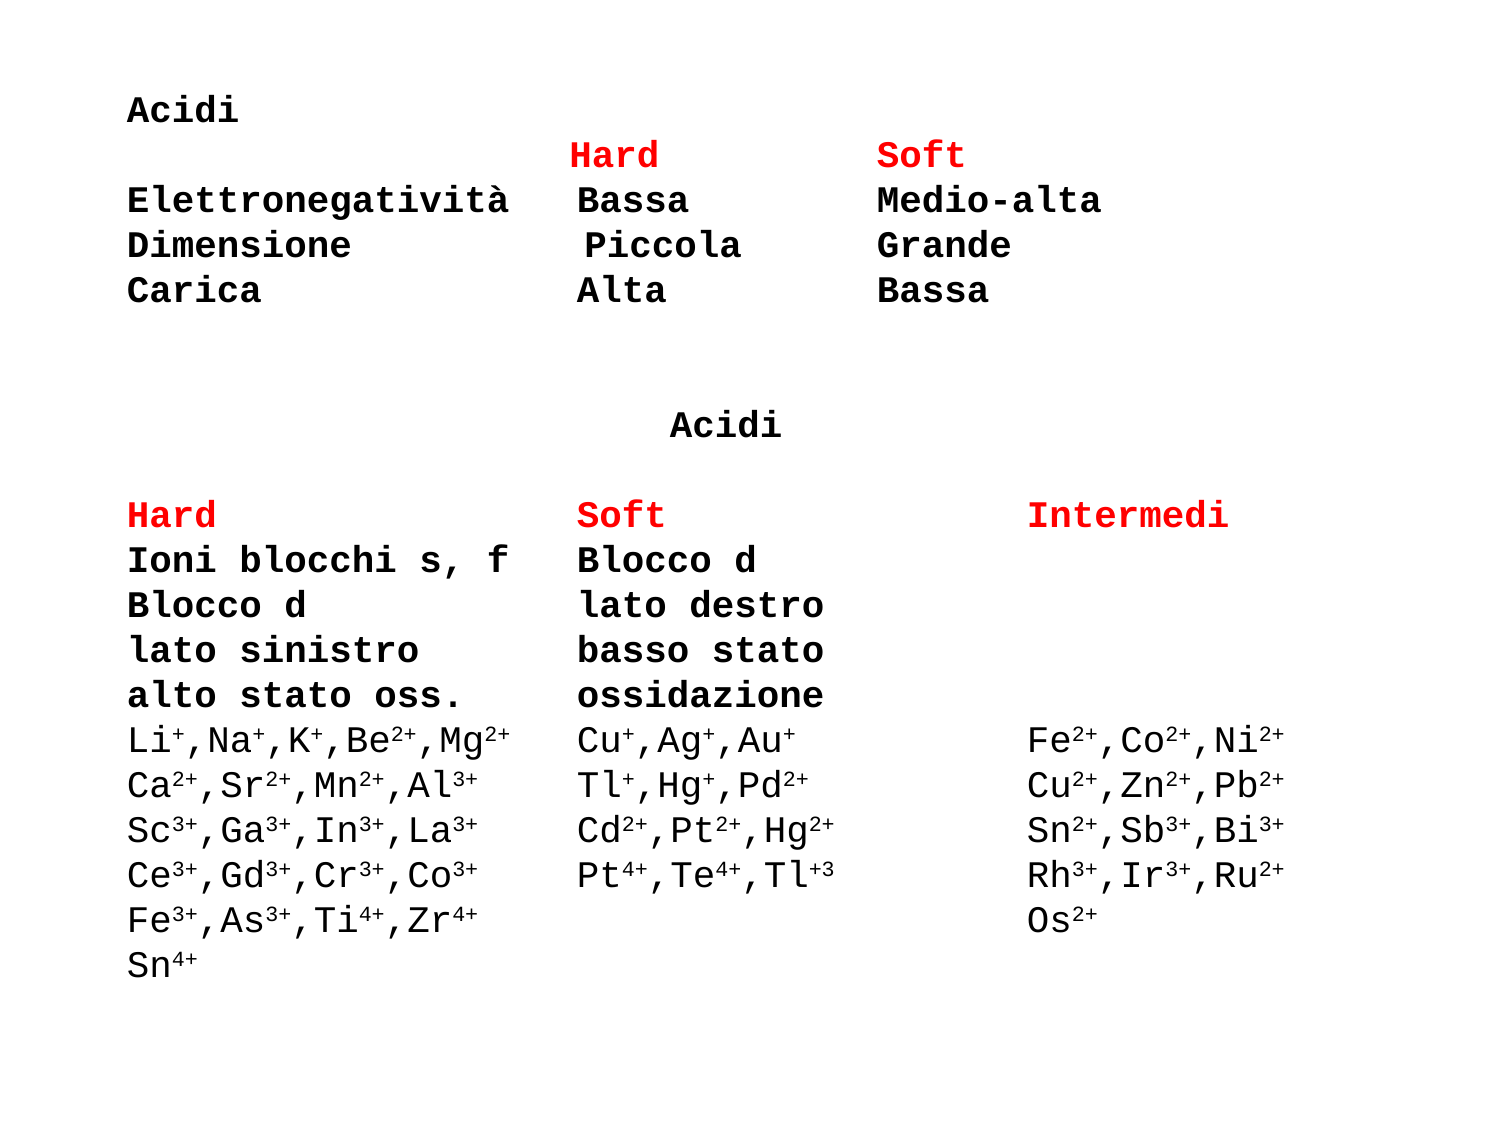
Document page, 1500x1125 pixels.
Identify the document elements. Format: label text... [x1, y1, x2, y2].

text_box Acidi Hard Soft Elettronegatività Bassa Medio-alta Dimensione Piccola Grande Carica Alta Bassa Acidi Hard Soft Intermedi Ioni blocchi s, f Blocco d Blocco d lato destro lato sinistro basso stato alto stato oss. ossidazione Li+,Na+,K+,Be2+,Mg2+ Cu+,Ag+,Au+ Fe2+,Co2+,Ni2+ Ca2+,Sr2+,Mn2+,Al3+ Tl+,Hg+,Pd2+ Cu2+,Zn2+,Pb2+ Sc3+,Ga3+,In3+,La3+ Cd2+,Pt2+,Hg2+ Sn2+,Sb3+,Bi3+ Ce3+,Gd3+,Cr3+,Co3+ Pt4+,Te4+,Tl+3 Rh3+,Ir3+,Ru2+ Fe3+,As3+,Ti4+,Zr4+ Os2+ Sn4+ [112, 77, 1341, 993]
